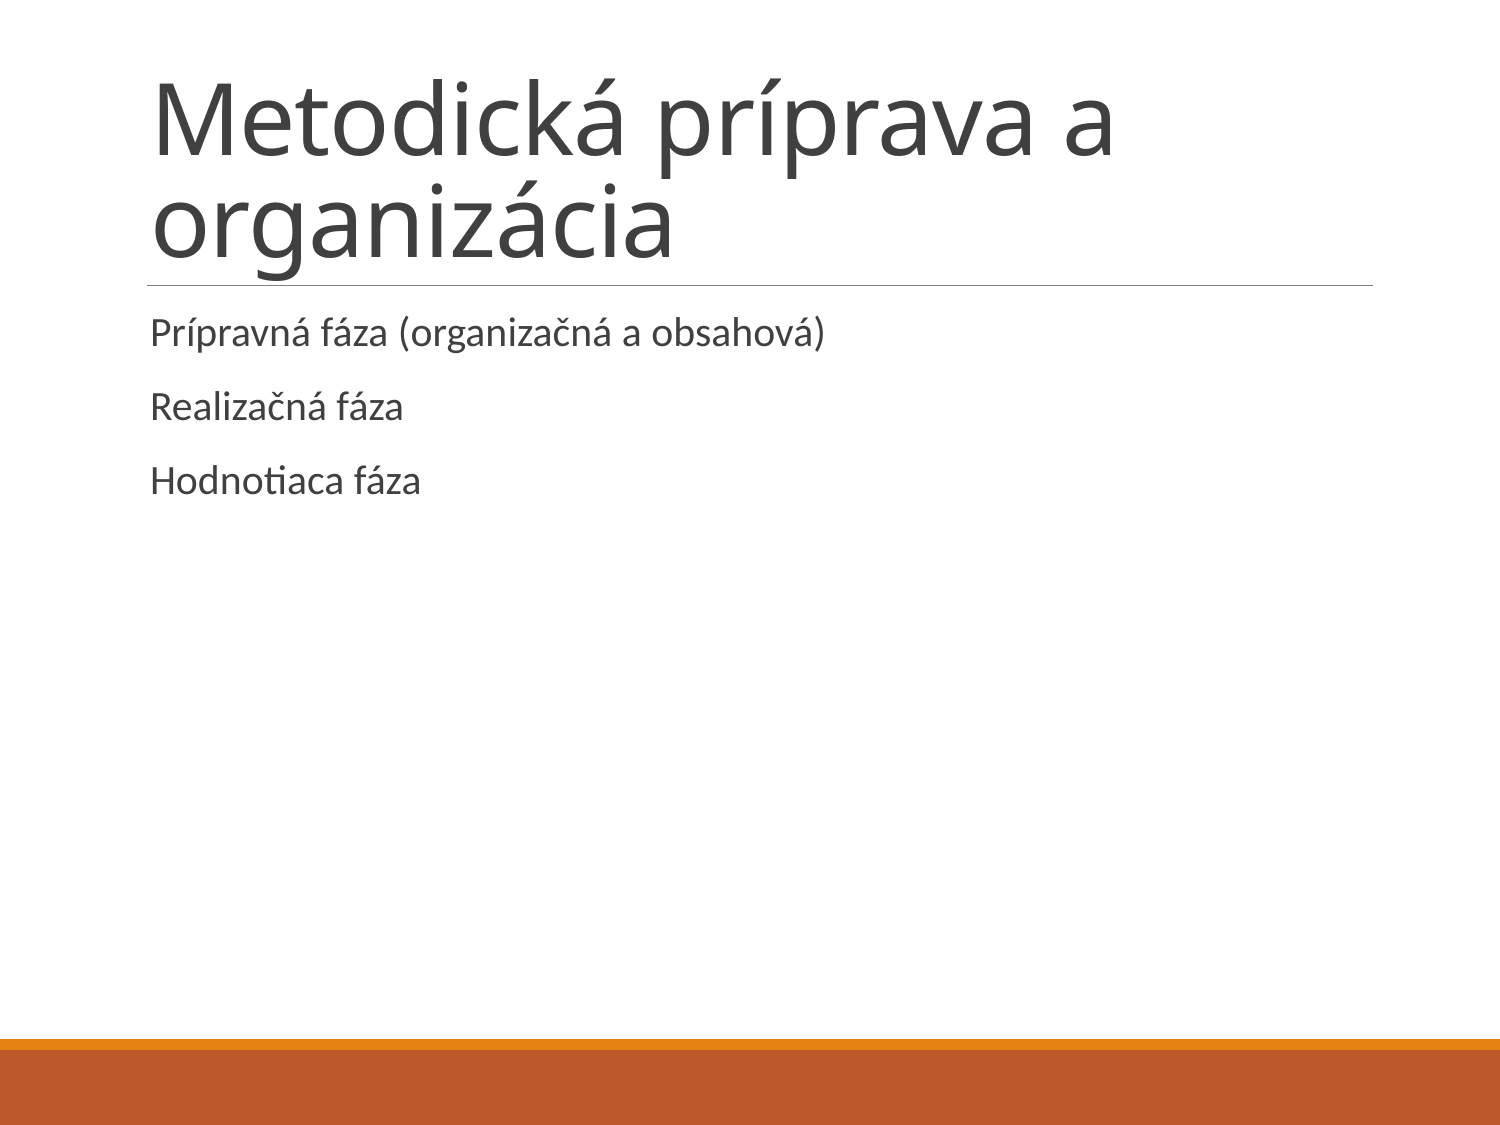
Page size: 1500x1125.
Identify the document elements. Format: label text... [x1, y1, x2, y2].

title Metodická príprava a organizácia [135, 47, 1373, 285]
list Prípravná fáza (organizačná a obsahová) Realizačná fáza Hodnotiaca fáza [135, 302, 1373, 963]
